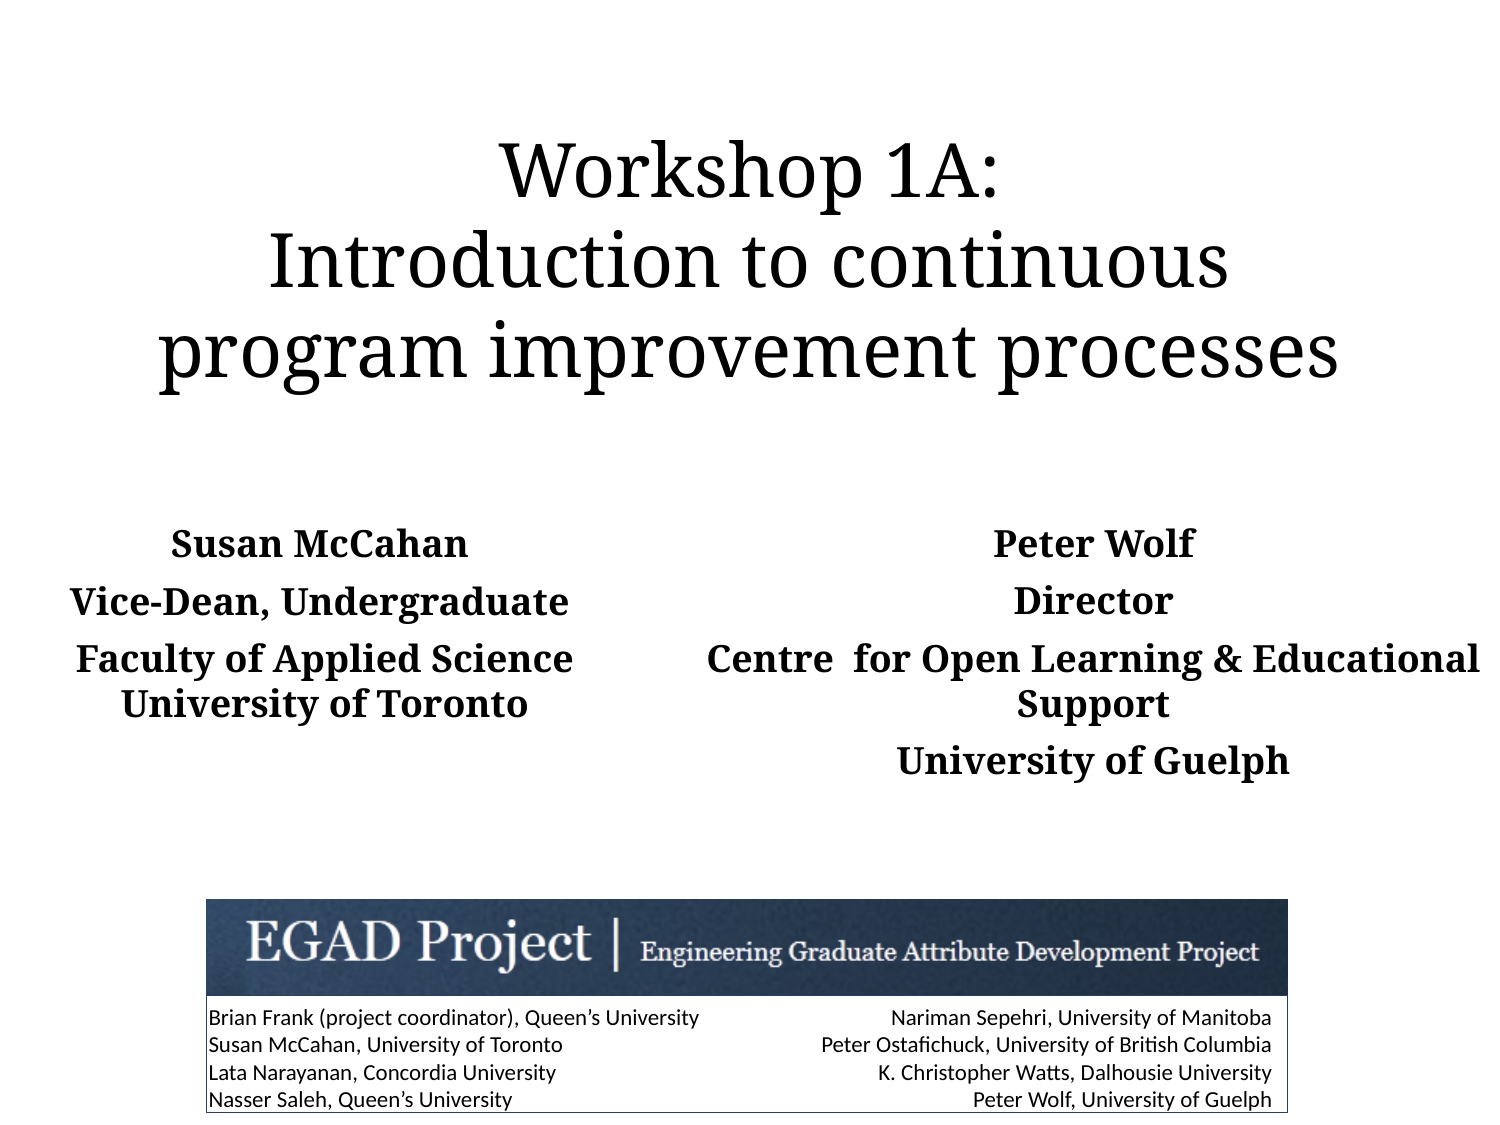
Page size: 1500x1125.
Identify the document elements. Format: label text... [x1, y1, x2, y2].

title Workshop 1A: Introduction to continuous program improvement processes [112, 137, 1388, 379]
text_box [193, 899, 1288, 1122]
subtitle Susan McCahan Vice-Dean, Undergraduate Faculty of Applied Science University of Toronto [0, 512, 650, 800]
text_box Peter Wolf Director Centre for Open Learning & Educational Support University of Guelph [687, 512, 1500, 790]
